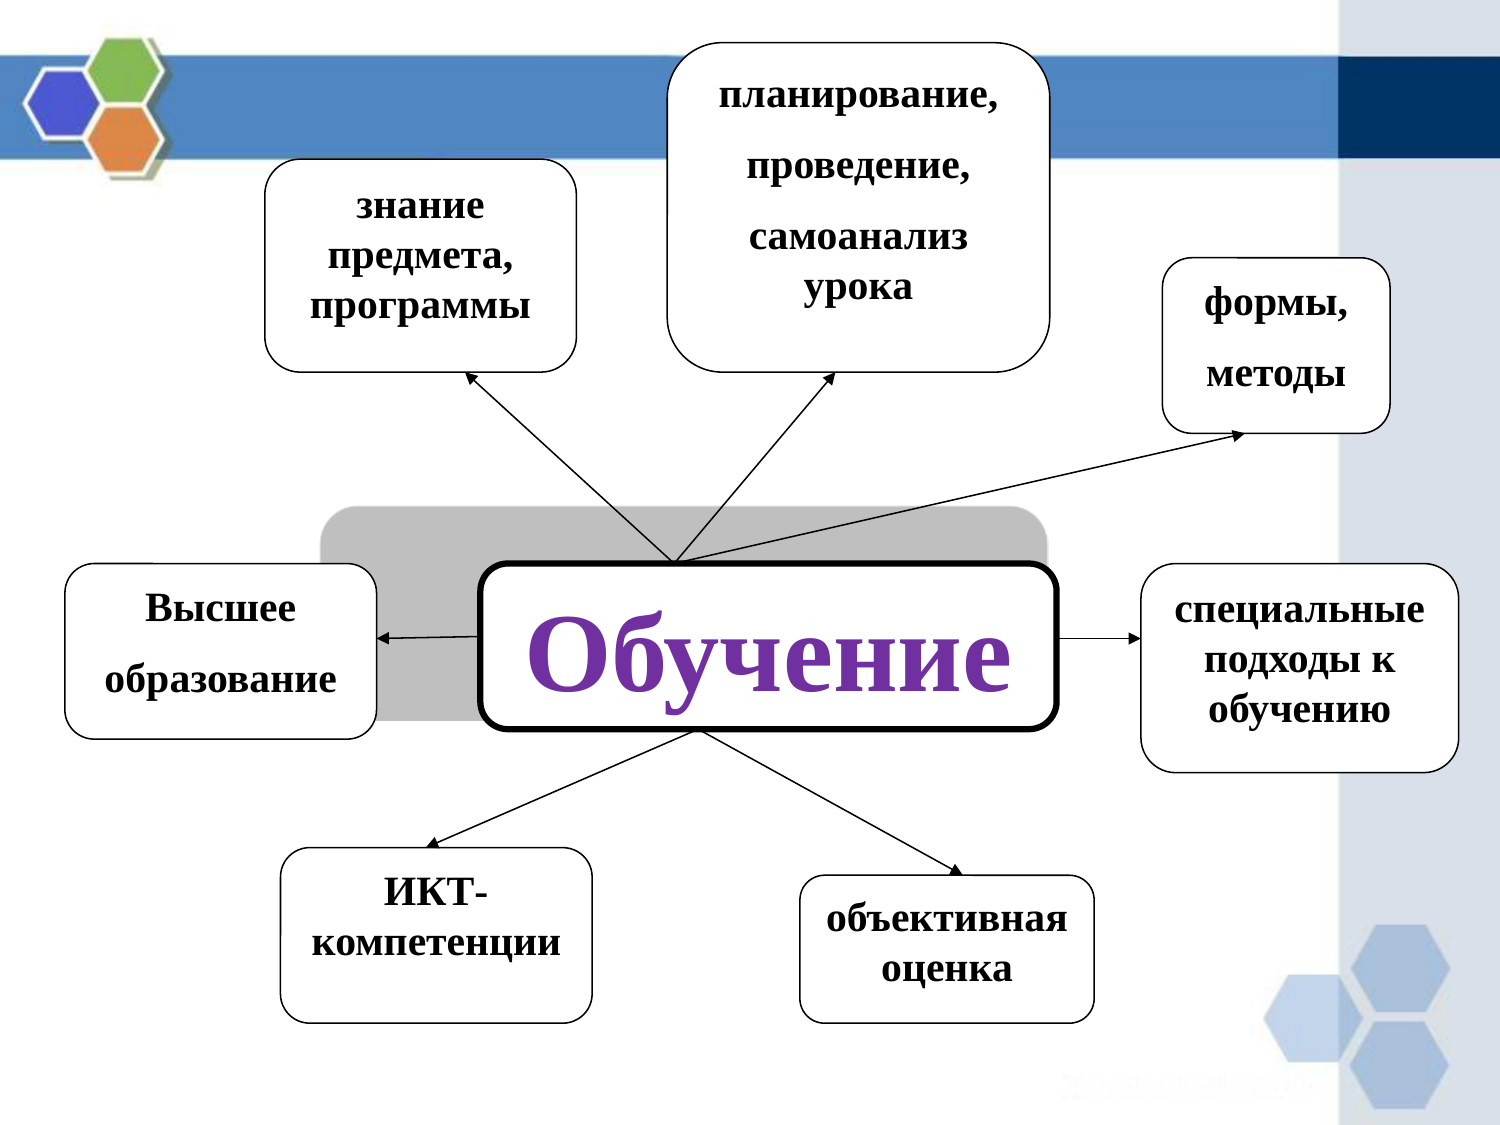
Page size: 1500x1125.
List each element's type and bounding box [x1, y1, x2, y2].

text_box [64, 42, 1459, 1024]
picture [0, 0, 1500, 1125]
